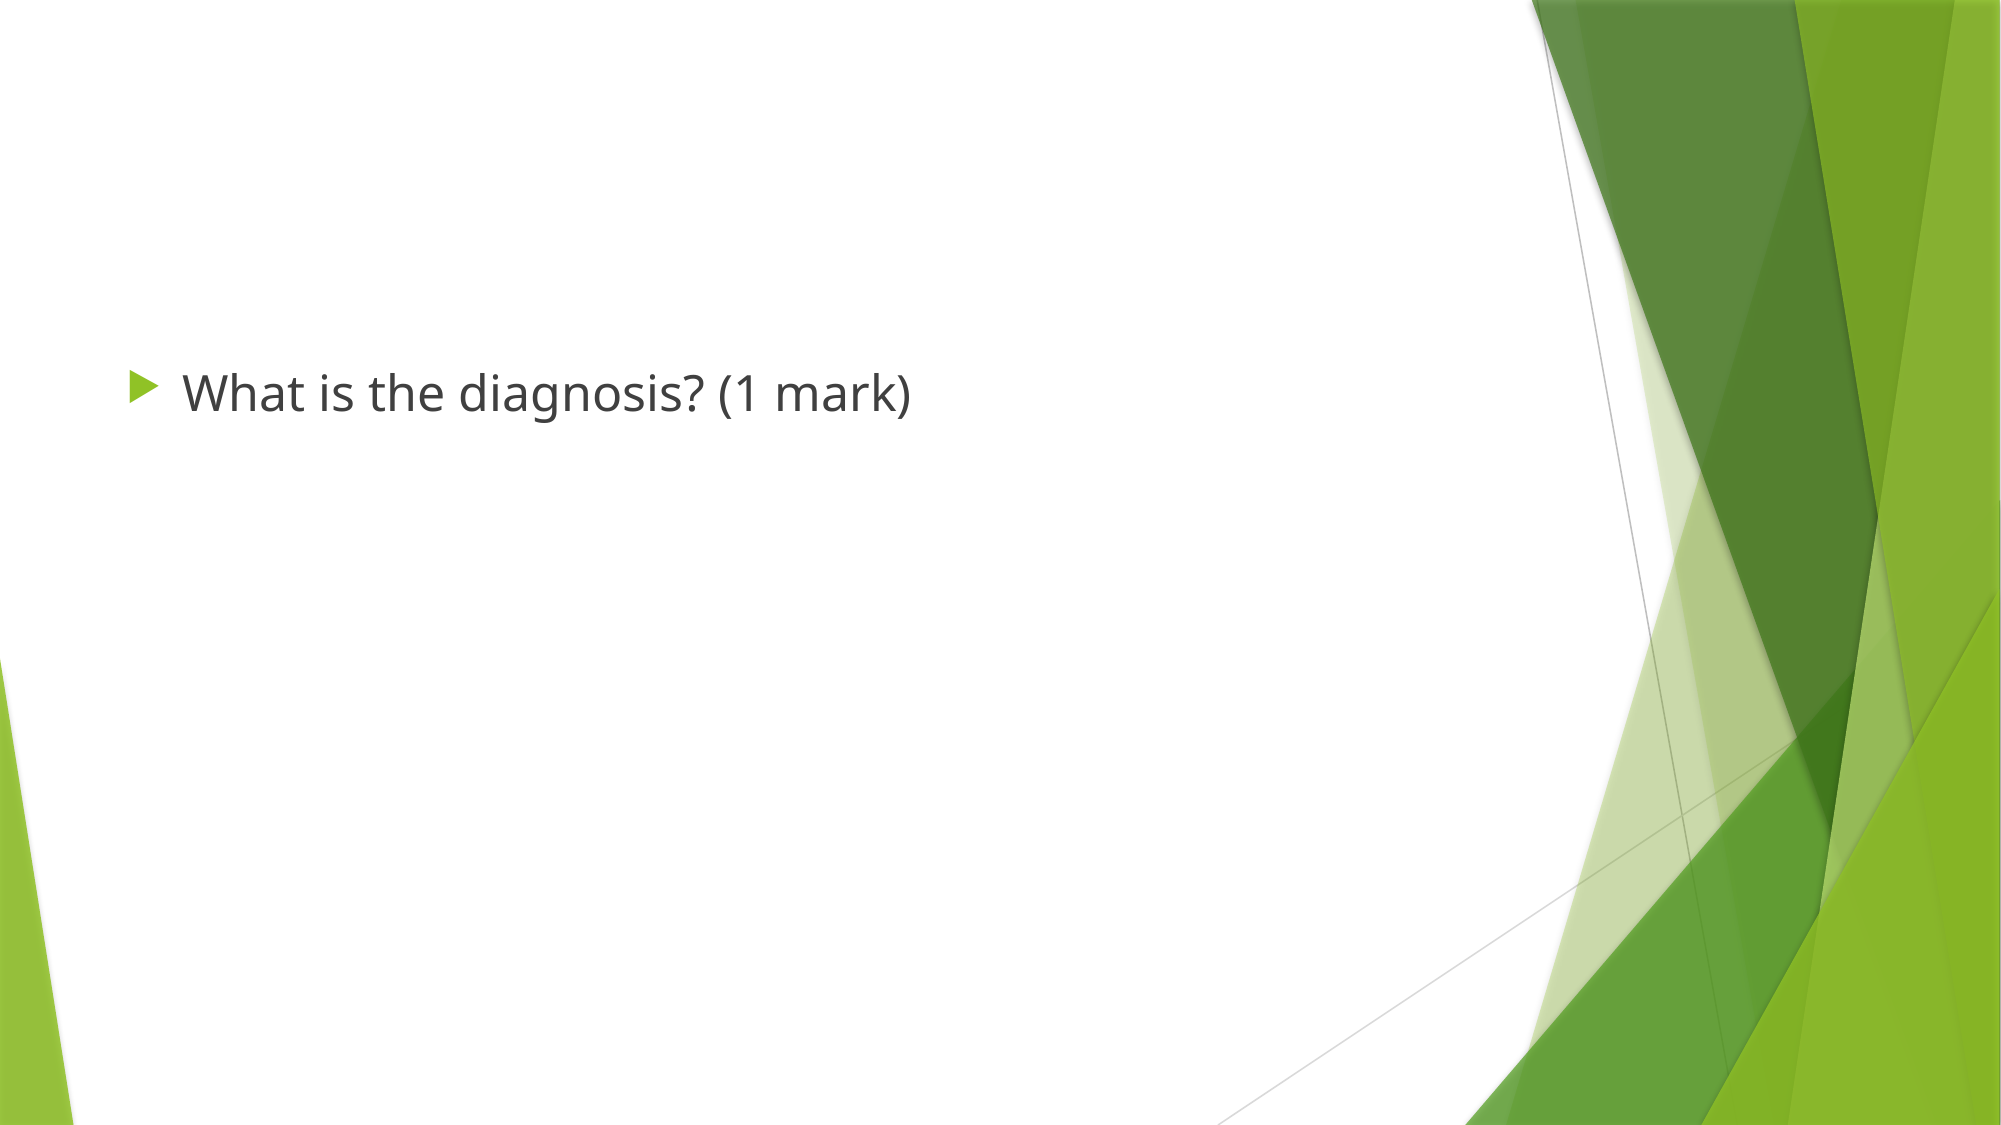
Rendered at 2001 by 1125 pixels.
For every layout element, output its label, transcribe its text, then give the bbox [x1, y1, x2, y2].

list What is the diagnosis? (1 mark) [111, 354, 1522, 992]
